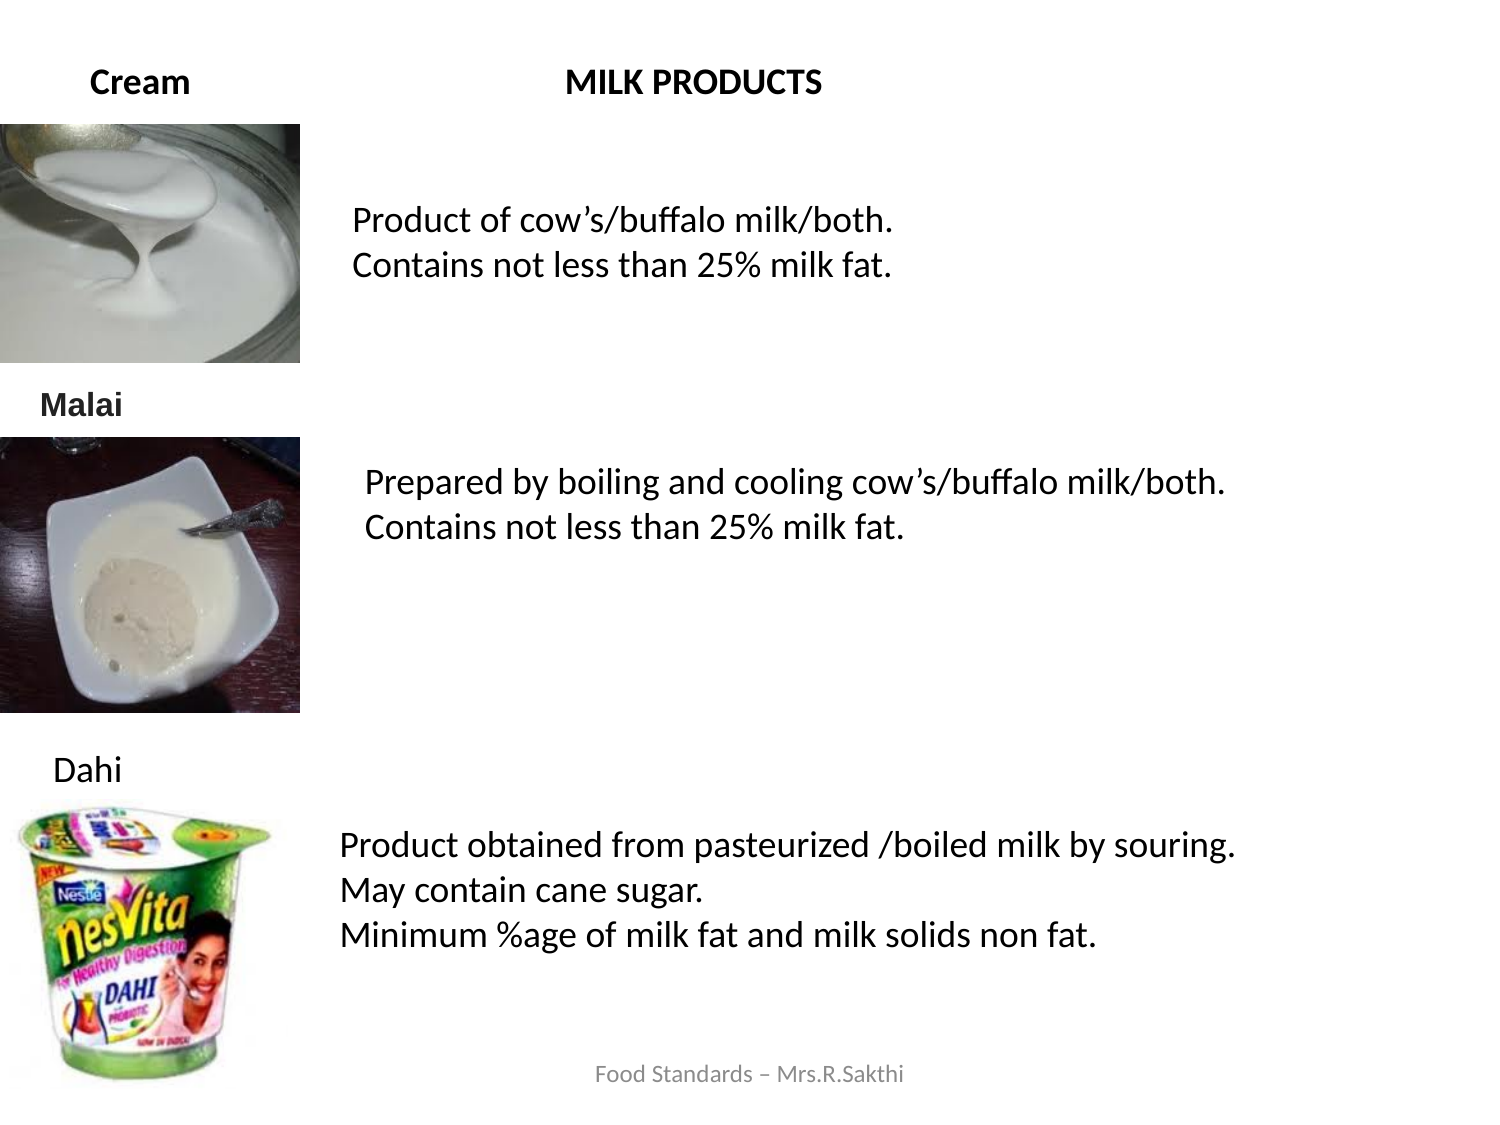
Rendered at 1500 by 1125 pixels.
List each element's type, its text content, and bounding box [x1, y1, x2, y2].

text_box Product of cow’s/buffalo milk/both. Contains not less than 25% milk fat. [337, 187, 1450, 293]
text_box Dahi [38, 737, 146, 798]
text_box MILK PRODUCTS [399, 49, 1250, 110]
text_box Prepared by boiling and cooling cow’s/buffalo milk/both. Contains not less than 25% milk fat. [349, 449, 1338, 645]
picture [0, 124, 301, 363]
text_box Cream [75, 49, 206, 110]
text_box Product obtained from pasteurized /boiled milk by souring. May contain cane sugar. Minimum %age of milk fat and milk solids non fat. [324, 812, 1450, 963]
footer Food Standards – Mrs.R.Sakthi [512, 1042, 988, 1103]
text_box Malai [24, 375, 225, 431]
picture [0, 799, 288, 1090]
picture [0, 437, 301, 713]
